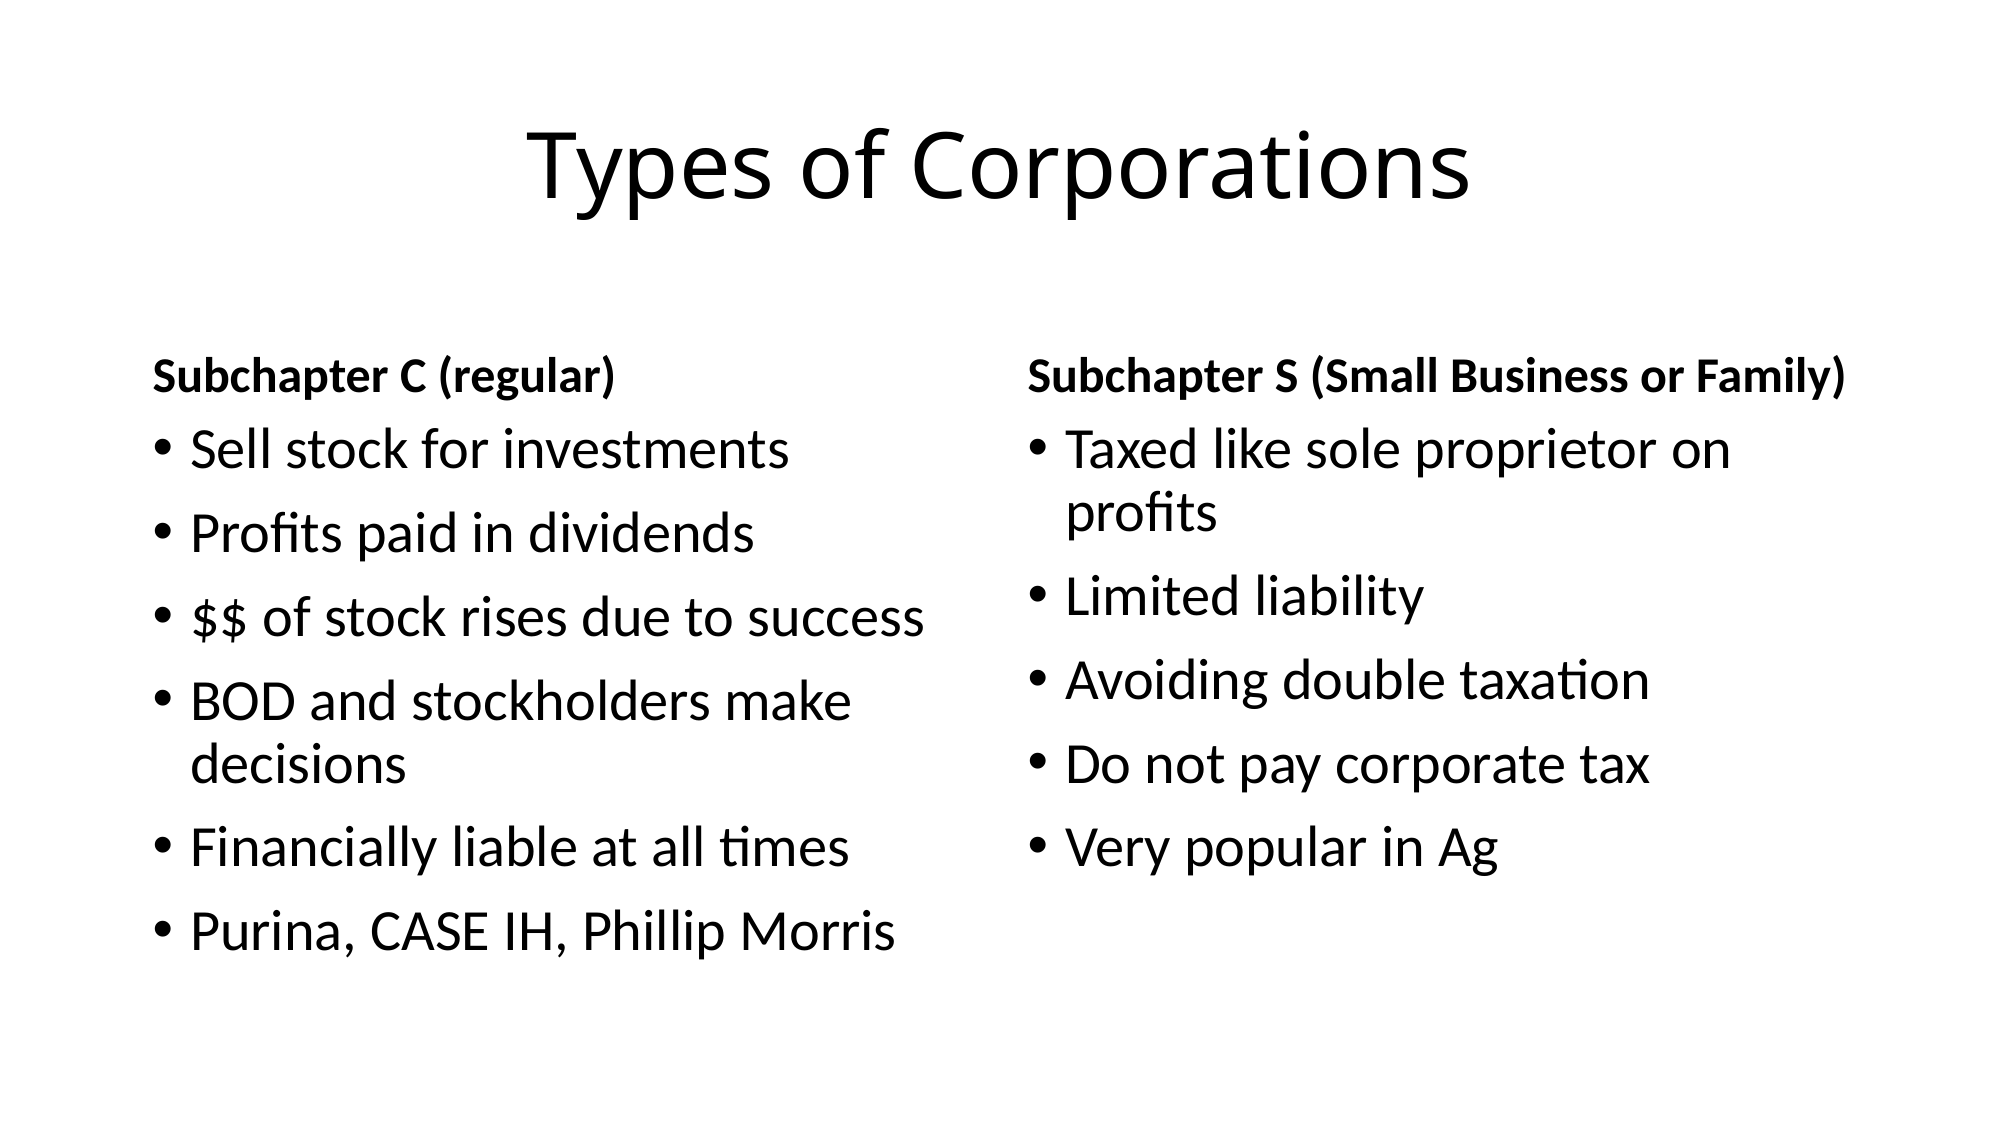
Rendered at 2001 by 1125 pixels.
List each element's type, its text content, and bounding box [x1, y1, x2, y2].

list Taxed like sole proprietor on profits Limited liability Avoiding double taxation Do not pay corporate tax Very popular in Ag [1012, 410, 1863, 1016]
list Subchapter C (regular) [137, 275, 984, 410]
title Types of Corporations [137, 59, 1863, 278]
list Subchapter S (Small Business or Family) [1012, 275, 1863, 410]
list Sell stock for investments Profits paid in dividends $$ of stock rises due to success BOD and stockholders make decisions Financially liable at all times Purina, CASE IH, Phillip Morris [137, 410, 984, 1016]
